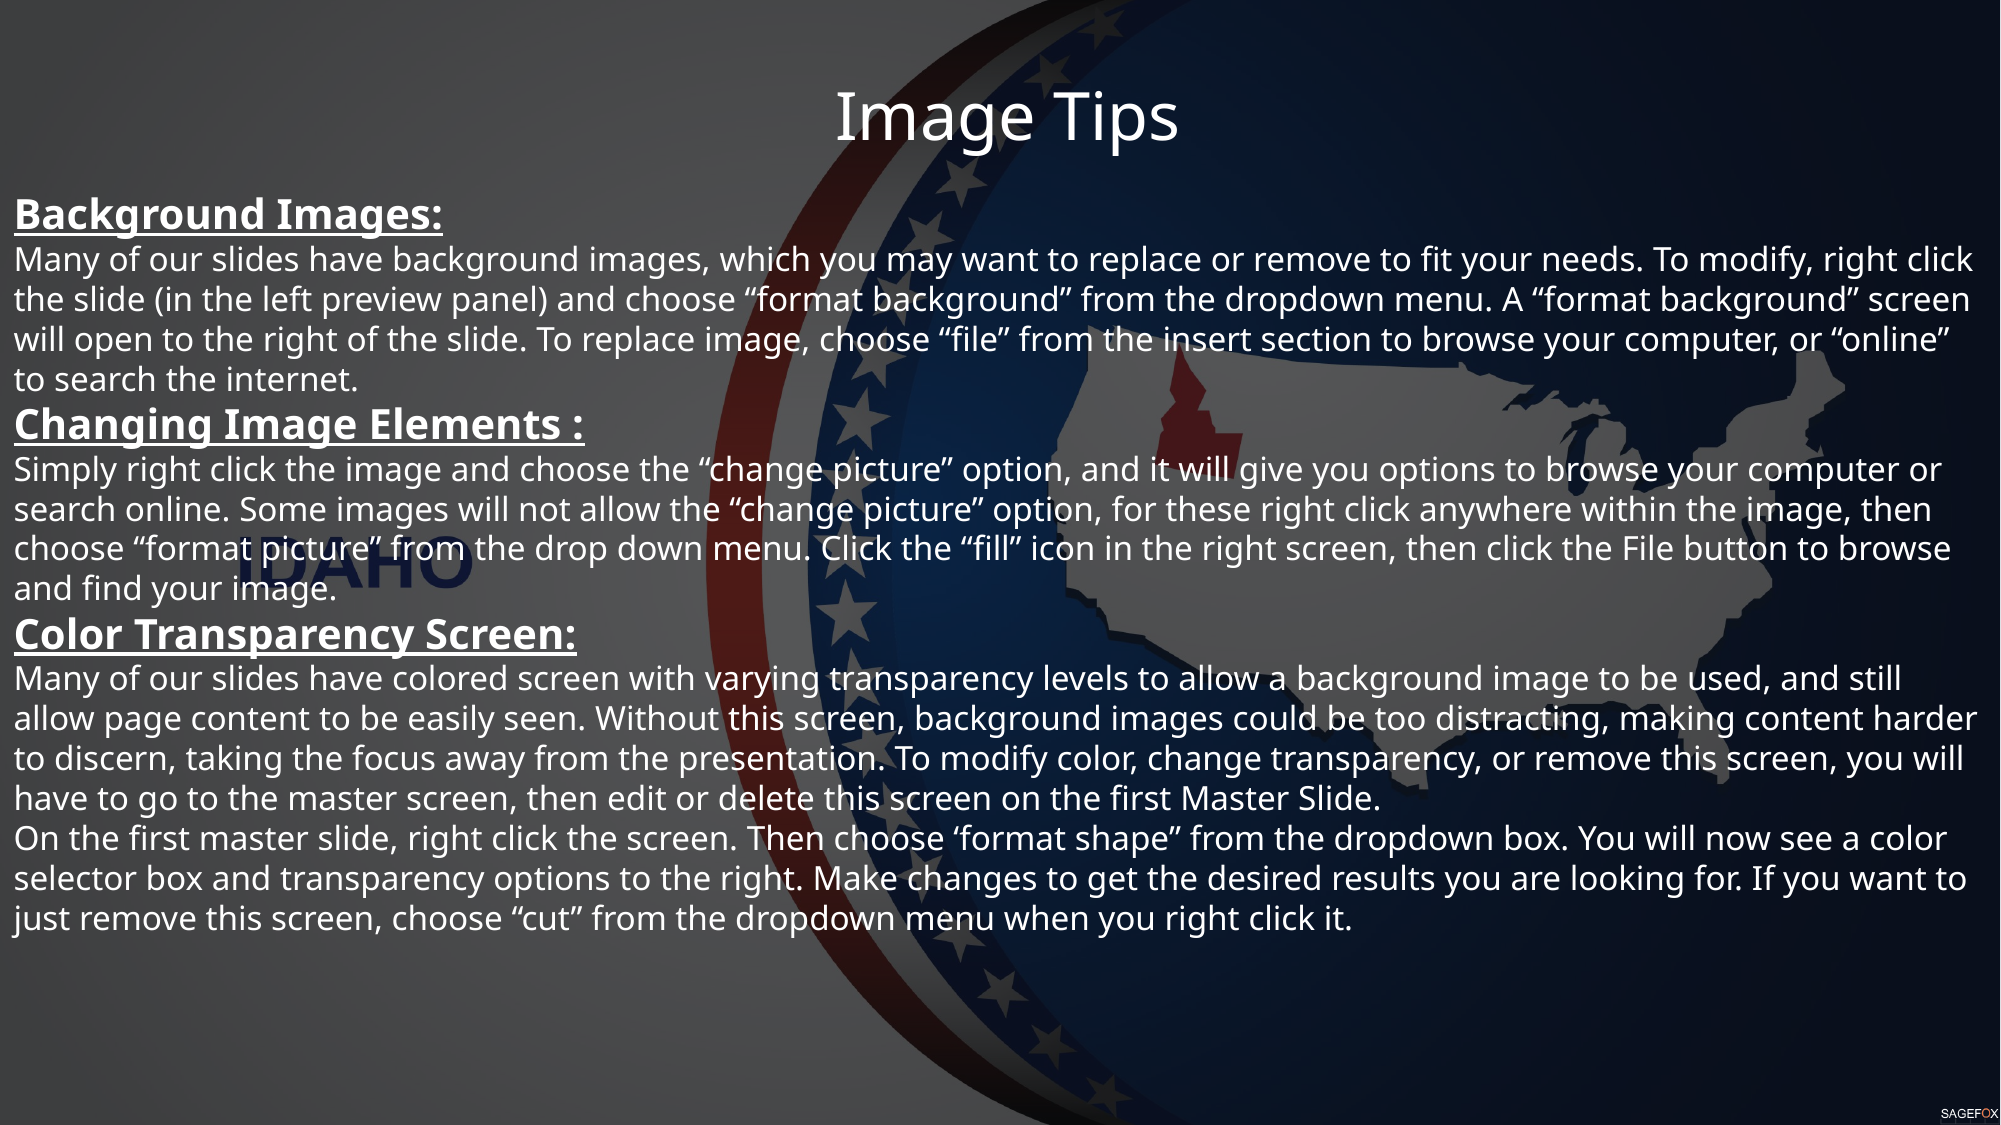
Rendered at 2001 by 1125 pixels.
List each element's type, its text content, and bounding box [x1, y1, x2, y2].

text_box Background Images: Many of our slides have background images, which you may want to replace or remove to fit your needs. To modify, right click the slide (in the left preview panel) and choose “format background” from the dropdown menu. A “format background” screen will open to the right of the slide. To replace image, choose “file” from the insert section to browse your computer, or “online” to search the internet. Changing Image Elements : Simply right click the image and choose the “change picture” option, and it will give you options to browse your computer or search online. Some images will not allow the “change picture” option, for these right click anywhere within the image, then choose “format picture” from the drop down menu. Click the “fill” icon in the right screen, then click the File button to browse and find your image. Color Transparency Screen: Many of our slides have colored screen with varying transparency levels to allow a background image to be used, and still allow page content to be easily seen. Without this screen, background images could be too distracting, making content harder to discern, taking the focus away from the presentation. To modify color, change transparency, or remove this screen, you will have to go to the master screen, then edit or delete this screen on the first Master Slide. On the first master slide, right click the screen. Then choose ‘format shape” from the dropdown box. You will now see a color selector box and transparency options to the right. Make changes to get the desired results you are looking for. If you want to just remove this screen, choose “cut” from the dropdown menu when you right click it. [0, 0, 2000, 1125]
title Image Tips [597, 59, 1420, 177]
